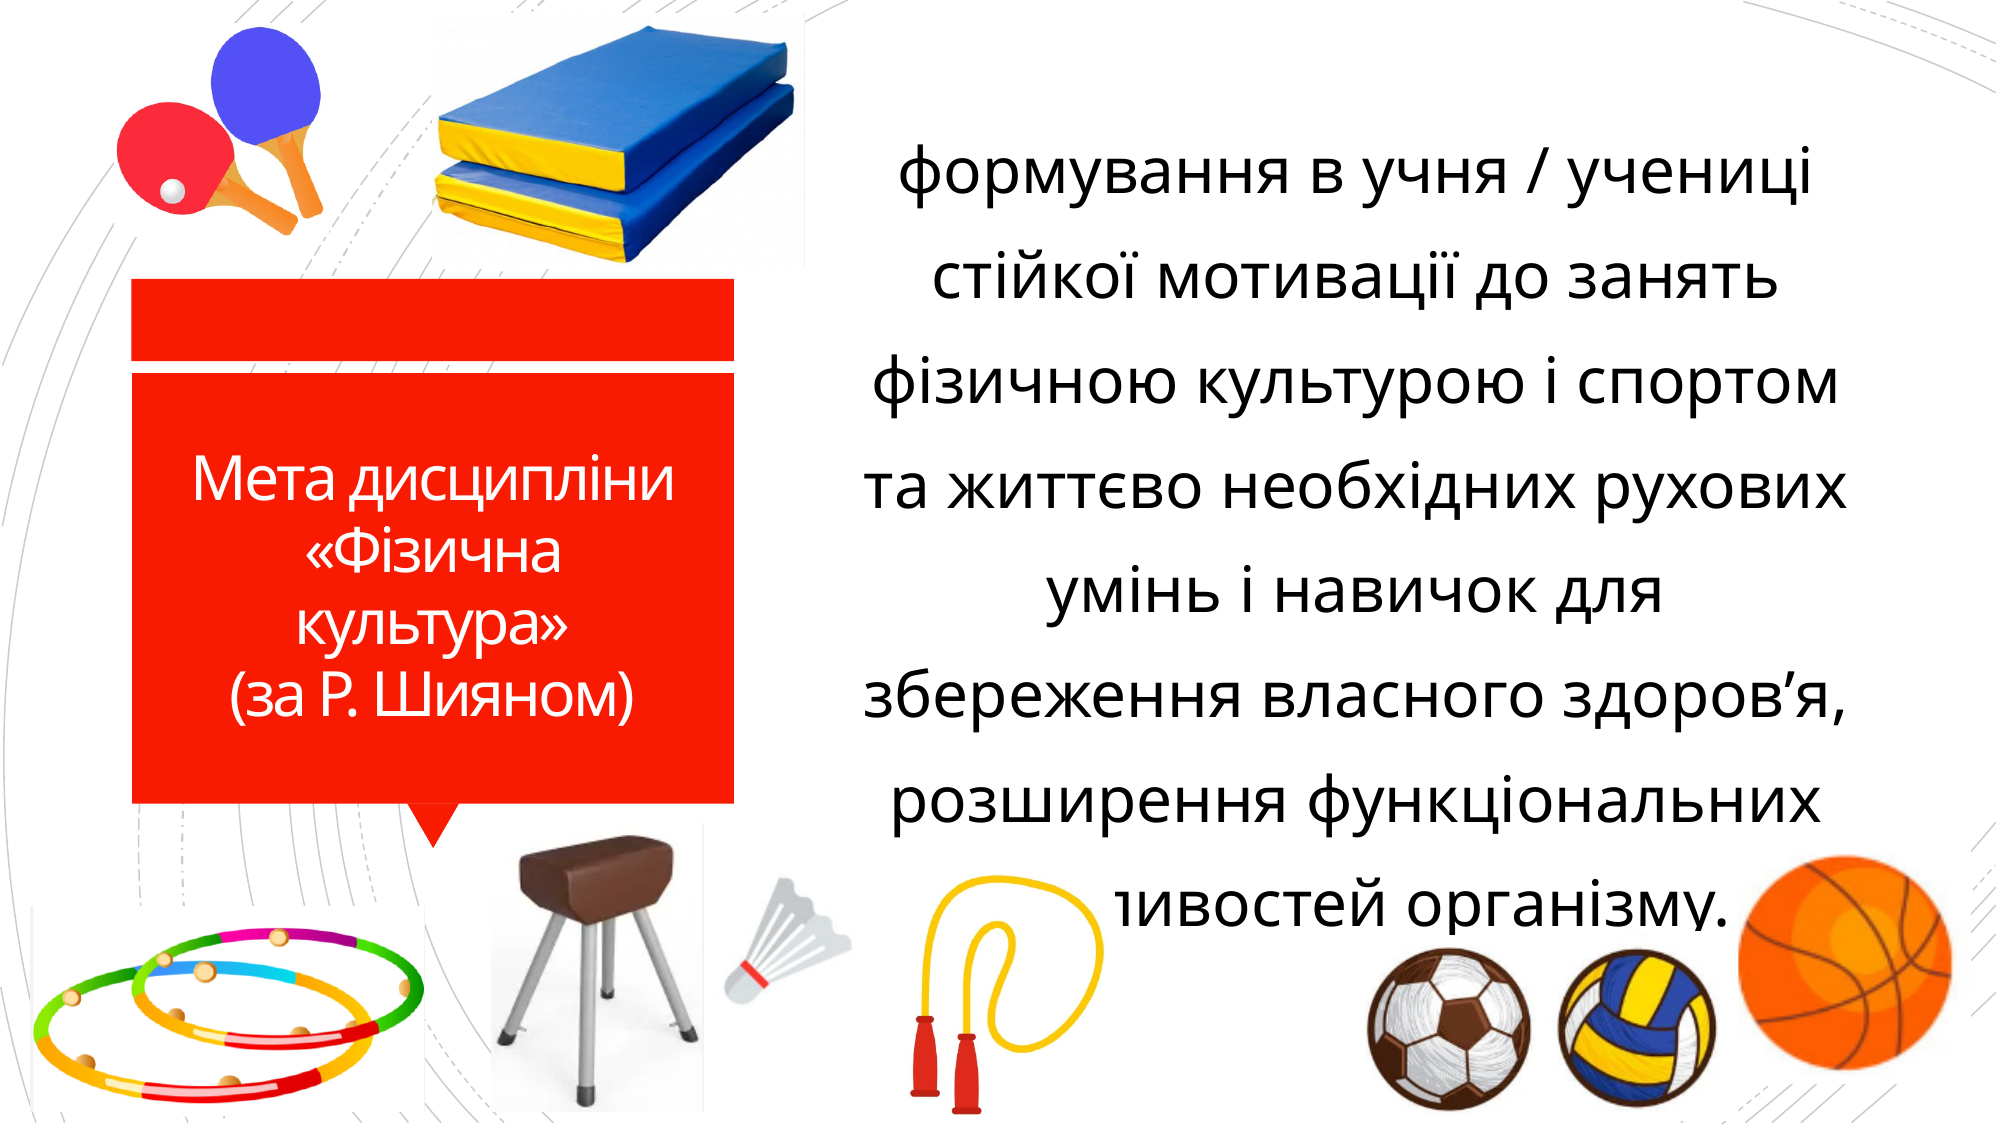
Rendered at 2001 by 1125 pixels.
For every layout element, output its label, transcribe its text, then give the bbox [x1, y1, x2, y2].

list формування в учня / учениці стійкої мотивації до занять фізичною культурою і спортом та життєво необхідних рухових умінь і навичок для збереження власного здоров’я, розширення функціональних можливостей організму. [841, 96, 1872, 958]
picture [114, 23, 330, 238]
picture [490, 823, 863, 1112]
picture [29, 906, 425, 1112]
picture [432, 13, 805, 269]
picture [895, 870, 1115, 1125]
picture [1356, 829, 1971, 1121]
title Мета дисципліни «Фізична культура» (за Р. Шияном) [145, 385, 720, 789]
